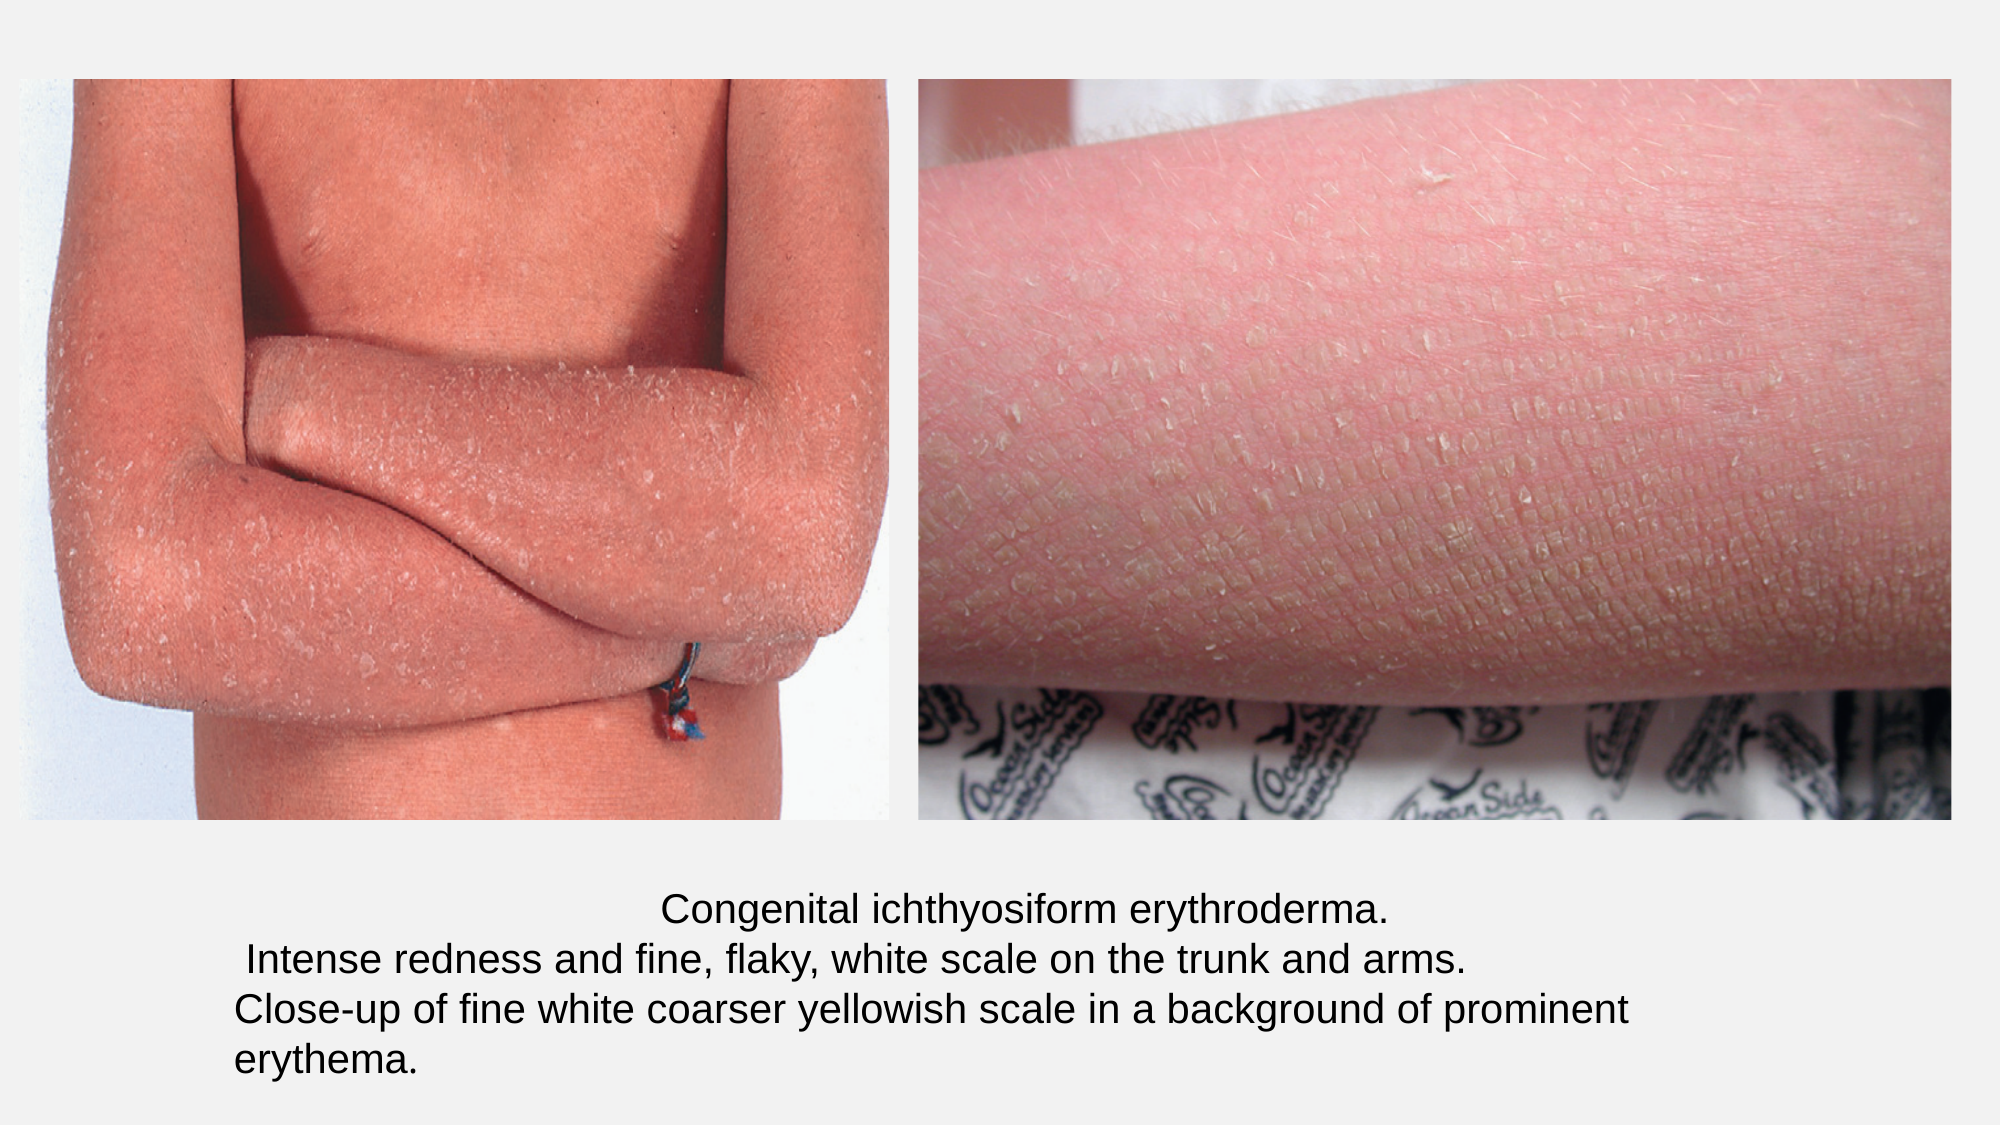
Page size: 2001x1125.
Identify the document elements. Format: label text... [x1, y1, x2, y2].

text_box Congenital ichthyosiform erythroderma. Intense redness and fine, flaky, white scale on the trunk and arms. Close-up of fine white coarser yellowish scale in a background of prominent erythema. [219, 874, 1831, 1090]
picture [918, 79, 1952, 820]
picture [19, 79, 890, 820]
